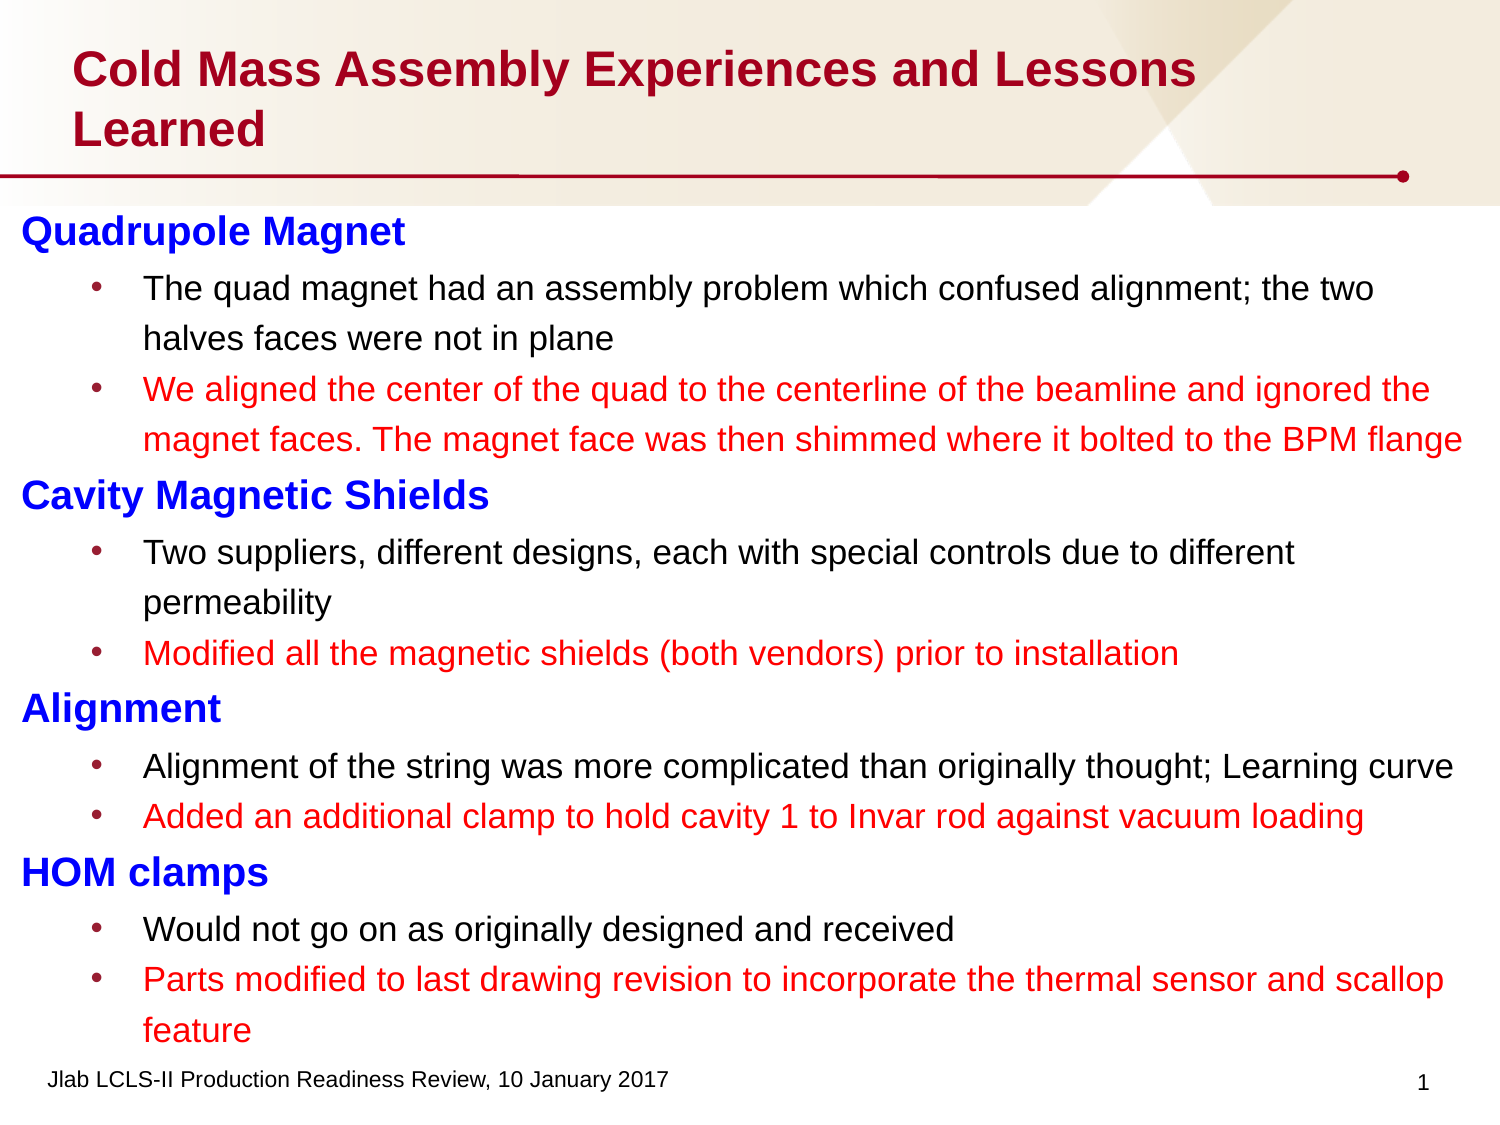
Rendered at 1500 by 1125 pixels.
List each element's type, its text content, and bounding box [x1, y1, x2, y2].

title Cold Mass Assembly Experiences and Lessons Learned [72, 32, 1402, 157]
picture [0, 0, 1500, 206]
footer Jlab LCLS-II Production Readiness Review, 10 January 2017 [32, 1057, 693, 1110]
list Quadrupole Magnet The quad magnet had an assembly problem which confused alignment; the two halves faces were not in plane We aligned the center of the quad to the centerline of the beamline and ignored the magnet faces. The magnet face was then shimmed where it bolted to the BPM flange Cavity Magnetic Shields Two suppliers, different designs, each with special controls due to different permeability Modified all the magnetic shields (both vendors) prior to installation Alignment Alignment of the string was more complicated than originally thought; Learning curve Added an additional clamp to hold cavity 1 to Invar rod against vacuum loading HOM clamps Would not go on as originally designed and received Parts modified to last drawing revision to incorporate the thermal sensor and scallop feature [21, 194, 1474, 1125]
